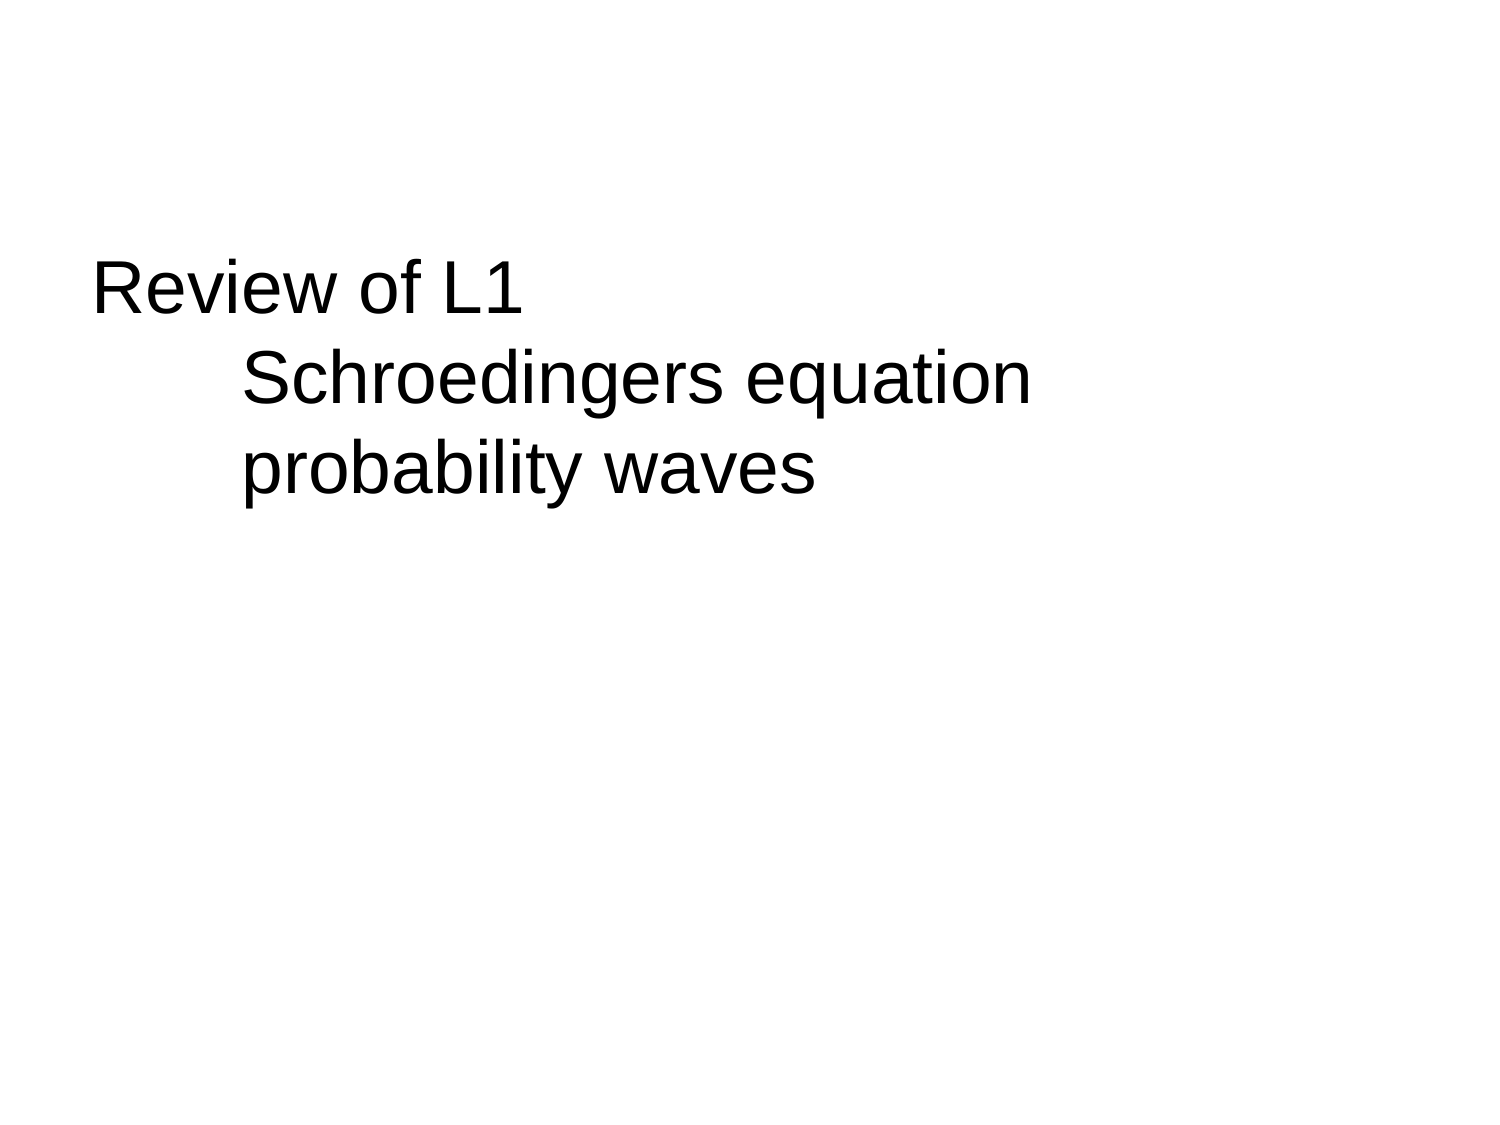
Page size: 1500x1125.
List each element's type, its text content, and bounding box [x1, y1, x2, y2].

text_box Review of L1 Schroedingers equation probability waves [76, 231, 1247, 597]
